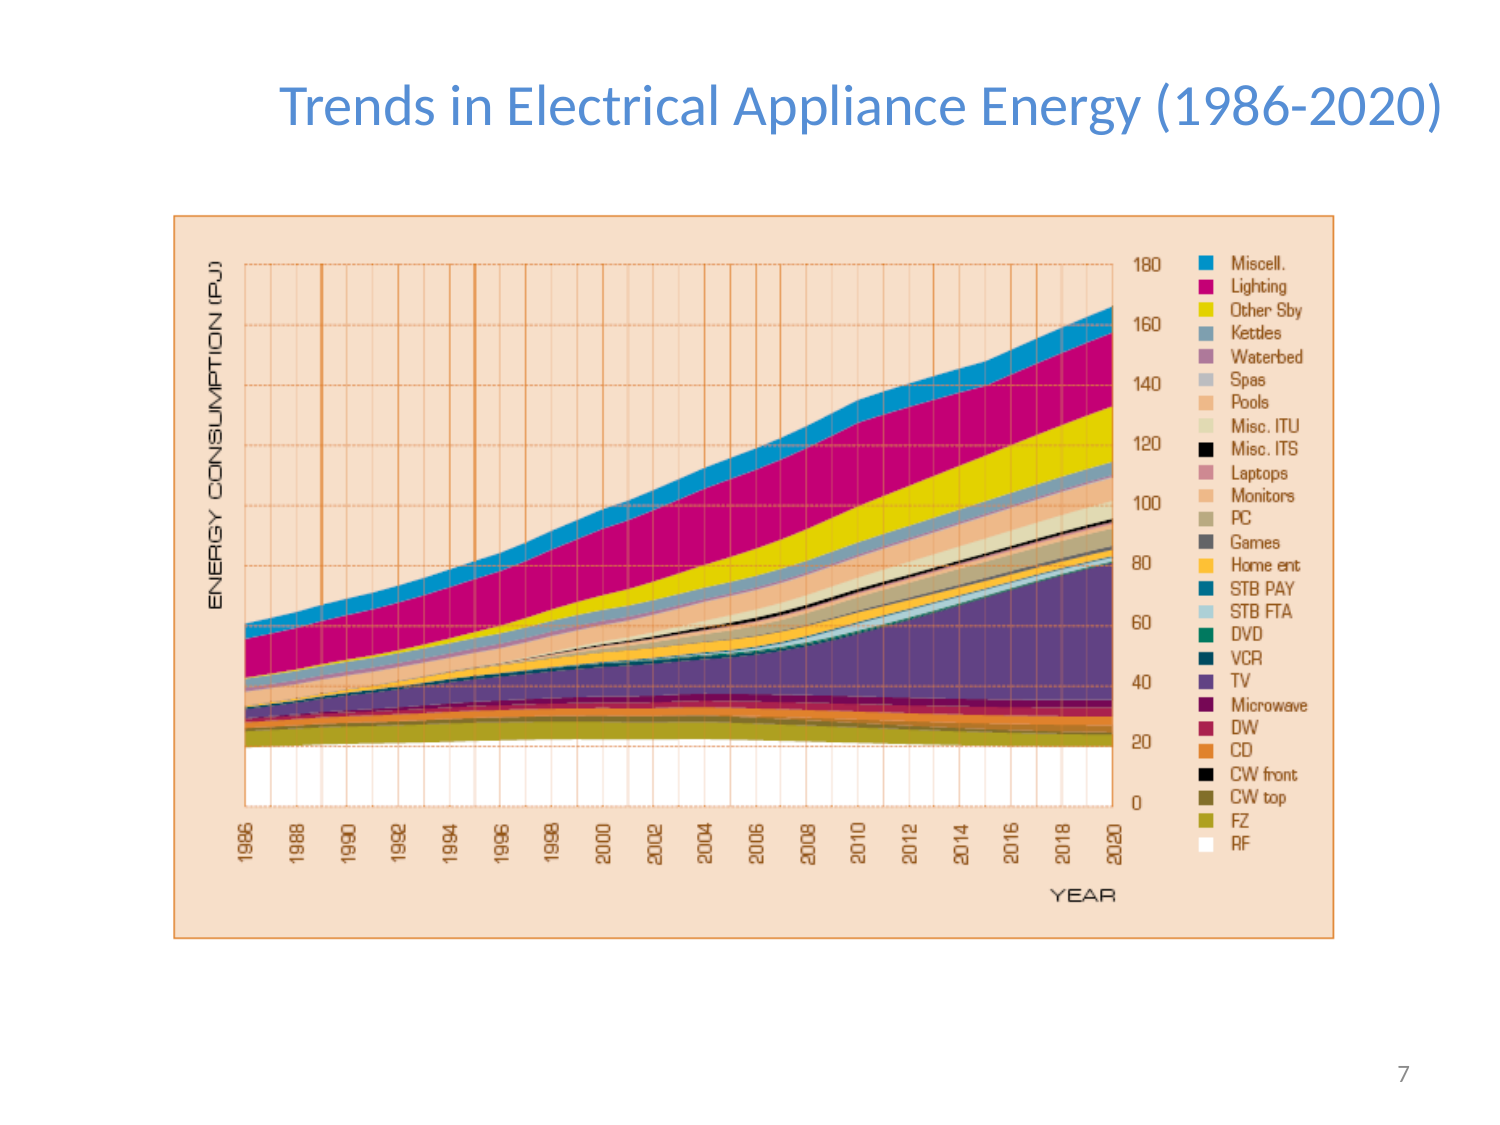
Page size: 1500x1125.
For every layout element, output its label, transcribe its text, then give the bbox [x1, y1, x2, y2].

title Trends in Electrical Appliance Energy (1986-2020) [224, 16, 1500, 297]
slide_number 7 [1074, 1042, 1425, 1103]
picture [166, 210, 1337, 942]
